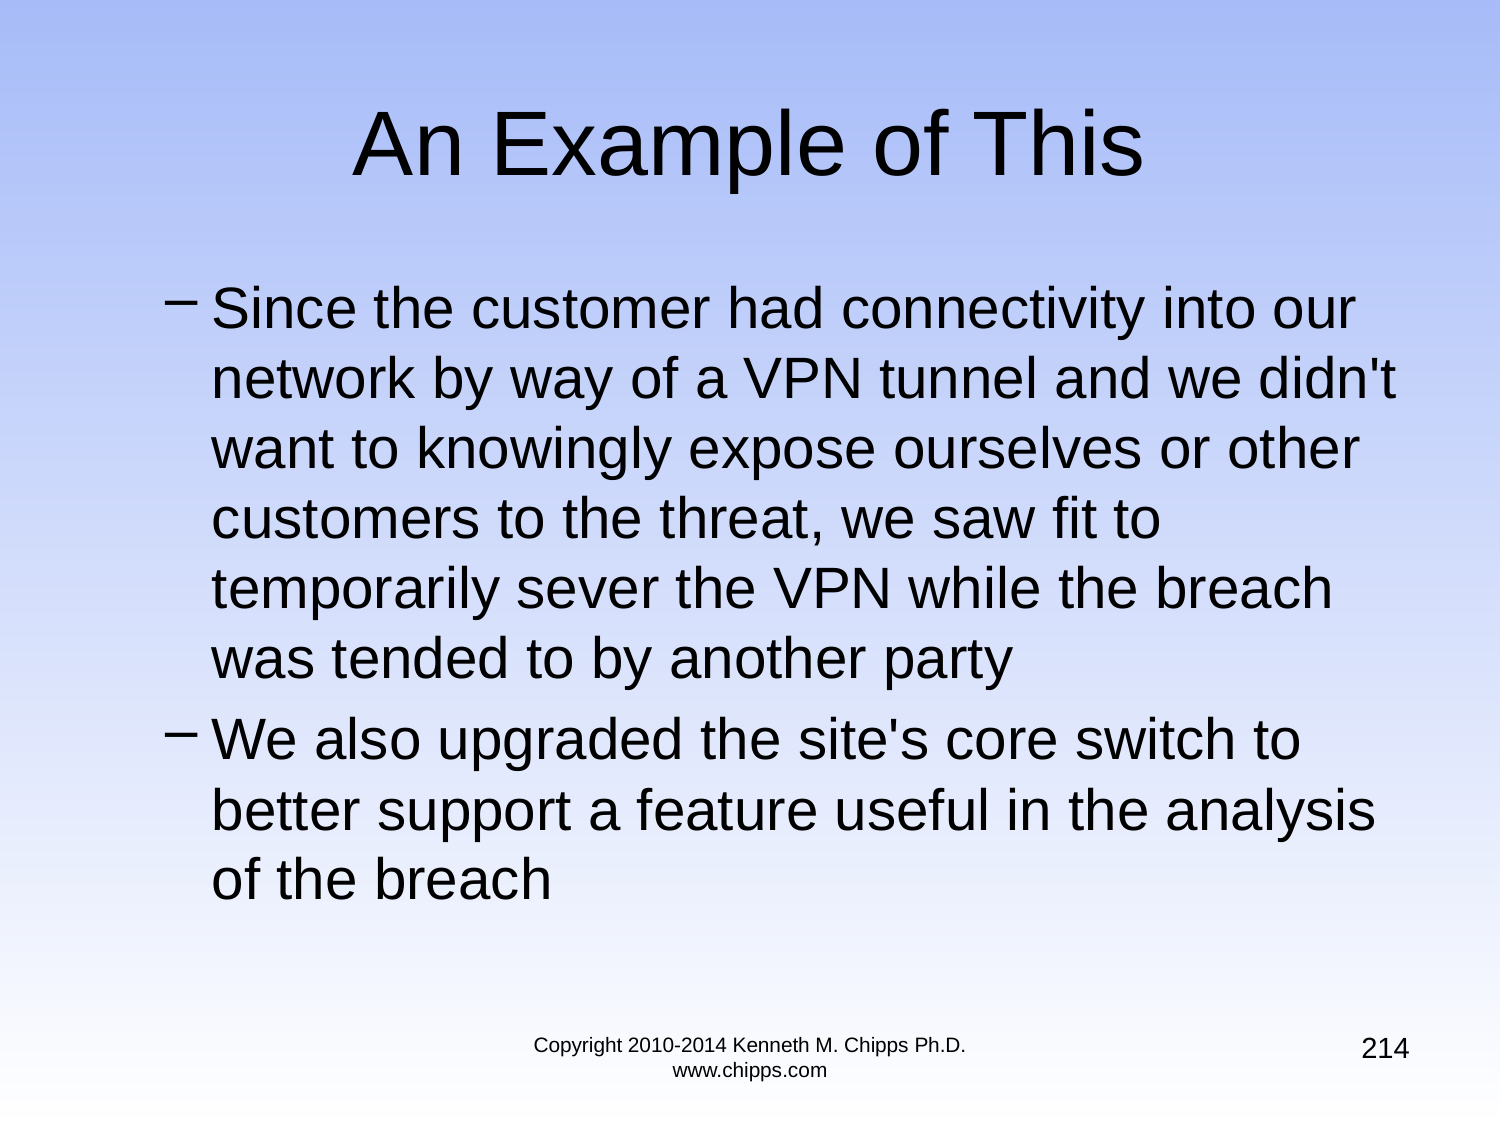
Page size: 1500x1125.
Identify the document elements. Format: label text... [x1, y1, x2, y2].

list Since the customer had connectivity into our network by way of a VPN tunnel and we didn't want to knowingly expose ourselves or other customers to the threat, we saw fit to temporarily sever the VPN while the breach was tended to by another party We also upgraded the site's core switch to better support a feature useful in the analysis of the breach [75, 262, 1425, 1005]
title An Example of This [75, 45, 1425, 233]
slide_number 214 [1074, 1021, 1426, 1101]
title Lab [0, 114, 75, 118]
footer Copyright 2010-2014 Kenneth M. Chipps Ph.D. www.chipps.com [449, 1024, 1051, 1103]
title Lab [1425, 114, 1500, 118]
